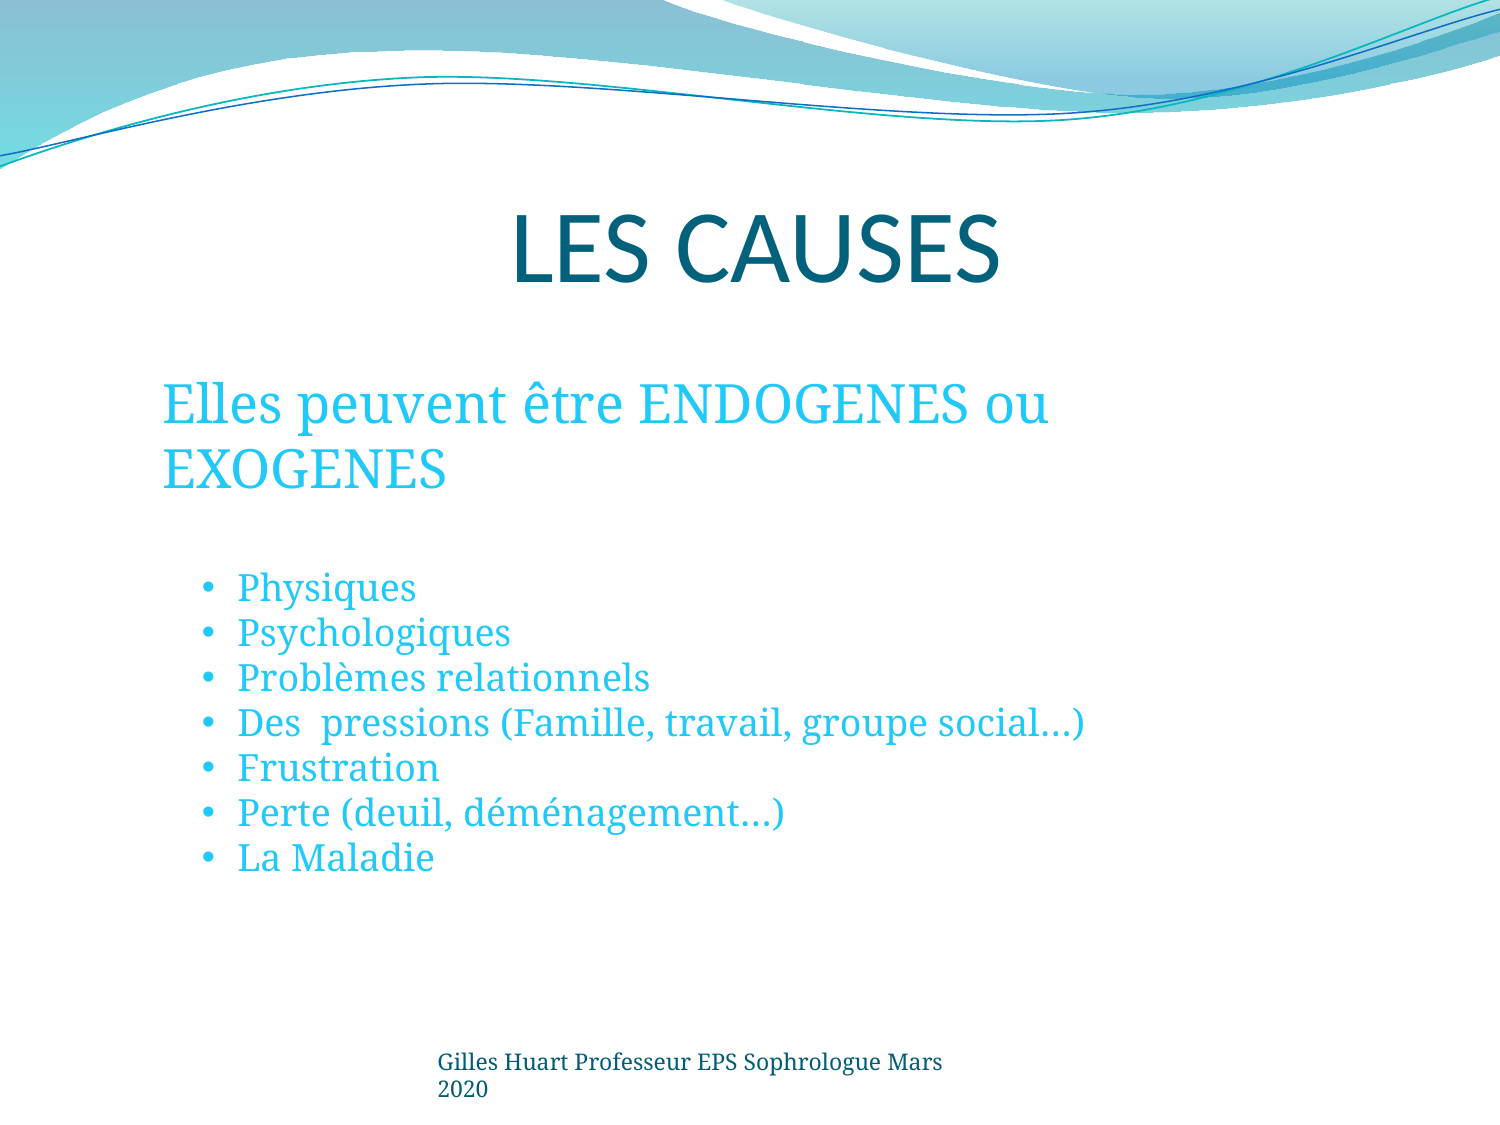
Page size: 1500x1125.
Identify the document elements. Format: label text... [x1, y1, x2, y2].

text_box Elles peuvent être ENDOGENES ou EXOGENES Physiques Psychologiques Problèmes relationnels Des pressions (Famille, travail, groupe social…) Frustration Perte (deuil, déménagement…) La Maladie [147, 361, 1353, 1017]
footer Gilles Huart Professeur EPS Sophrologue Mars 2020 [437, 1042, 988, 1103]
title LES CAUSES [75, 115, 1438, 303]
